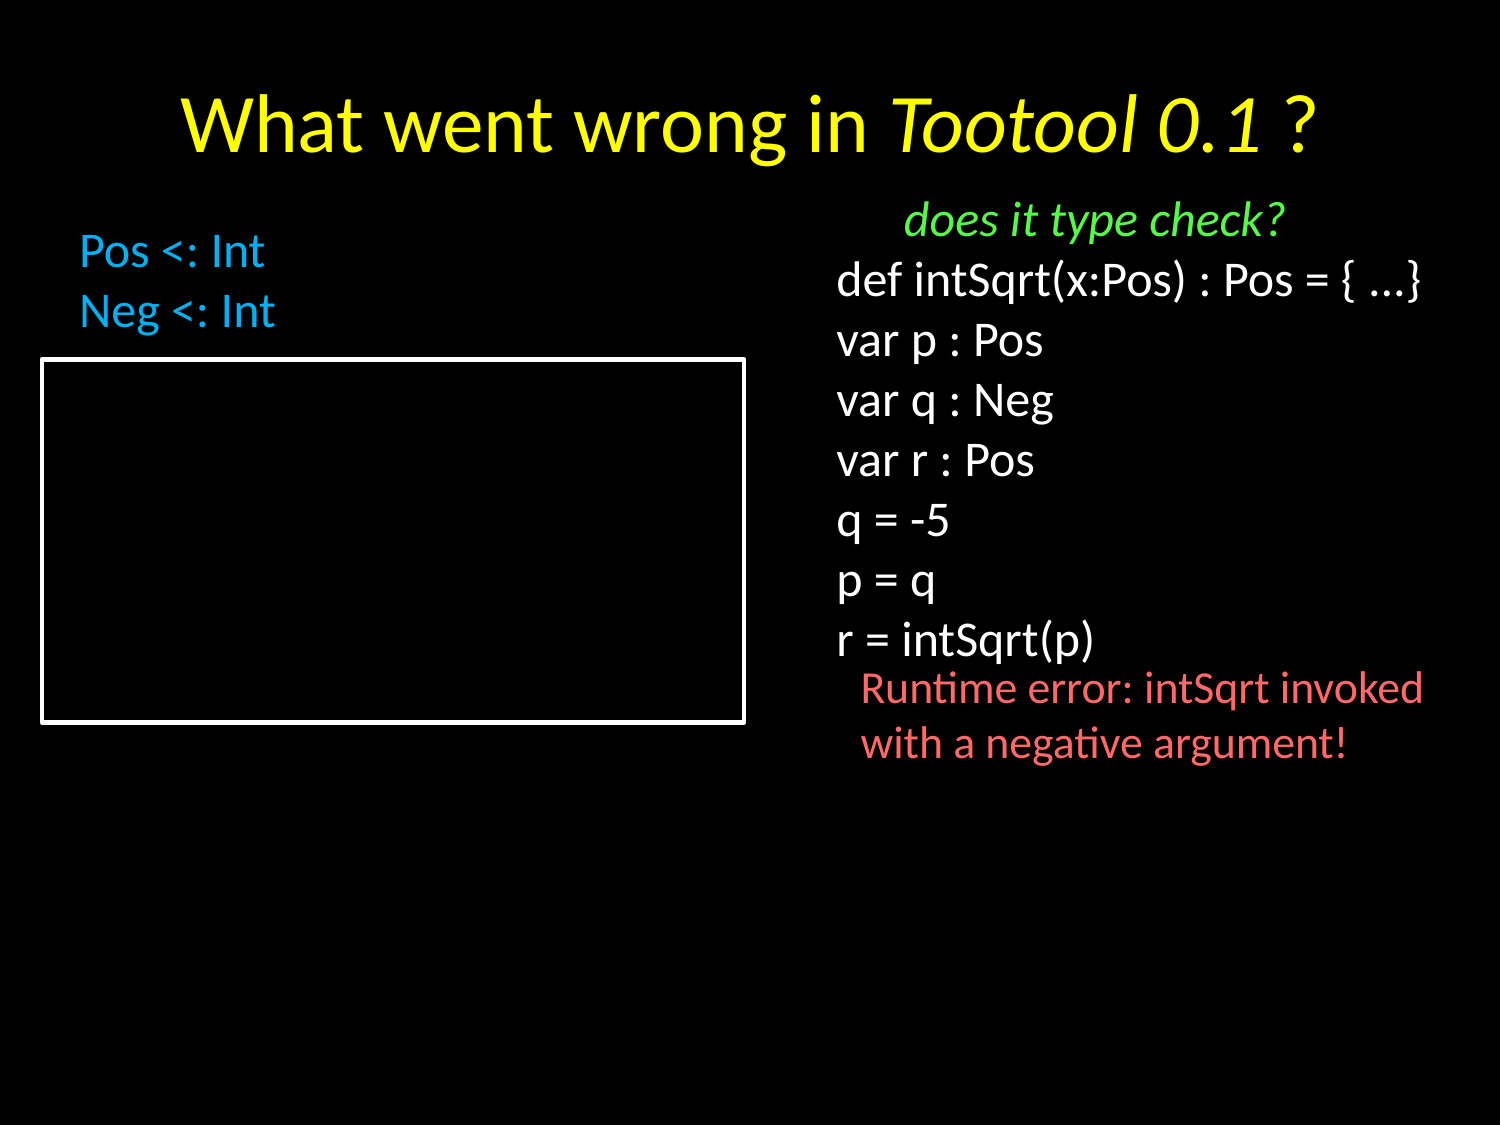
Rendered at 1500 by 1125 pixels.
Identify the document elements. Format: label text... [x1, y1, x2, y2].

text_box Runtime error: intSqrt invoked with a negative argument! [845, 650, 1462, 776]
list Pos <: Int Neg <: Int [63, 210, 344, 331]
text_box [41, 359, 745, 723]
title What went wrong in Tootool 0.1 ? [74, 25, 1426, 214]
text_box does it type check? def intSqrt(x:Pos) : Pos = { ...} var p : Pos var q : Neg var r : Pos q = -5 p = q r = intSqrt(p) [821, 178, 1462, 674]
